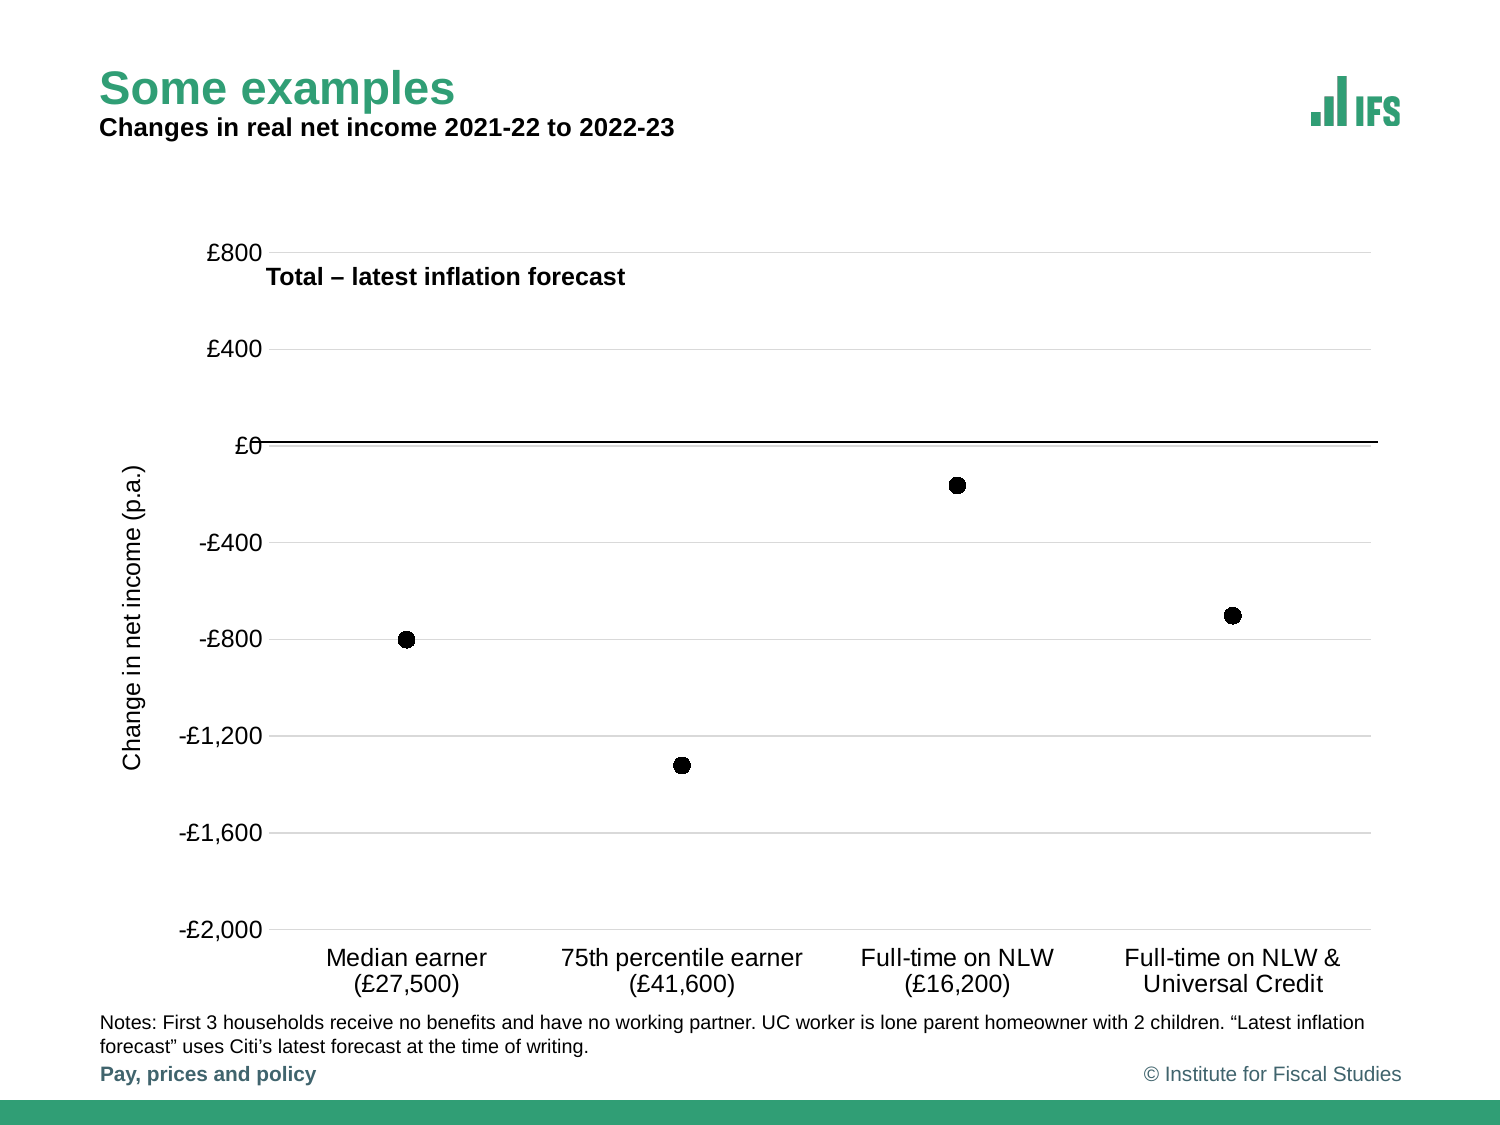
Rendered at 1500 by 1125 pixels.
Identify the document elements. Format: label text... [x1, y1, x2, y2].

text_box Notes: First 3 households receive no benefits and have no working partner. UC worker is lone parent homeowner with 2 children. “Latest inflation forecast” uses Citi’s latest forecast at the time of writing. [85, 1002, 1447, 1065]
title Some examples Changes in real net income 2021-22 to 2022-23 [84, 56, 1206, 150]
slide_number © Institute for Fiscal Studies [1079, 1065, 1417, 1103]
chart [84, 223, 1397, 1014]
footer Pay, prices and policy [85, 1065, 592, 1103]
